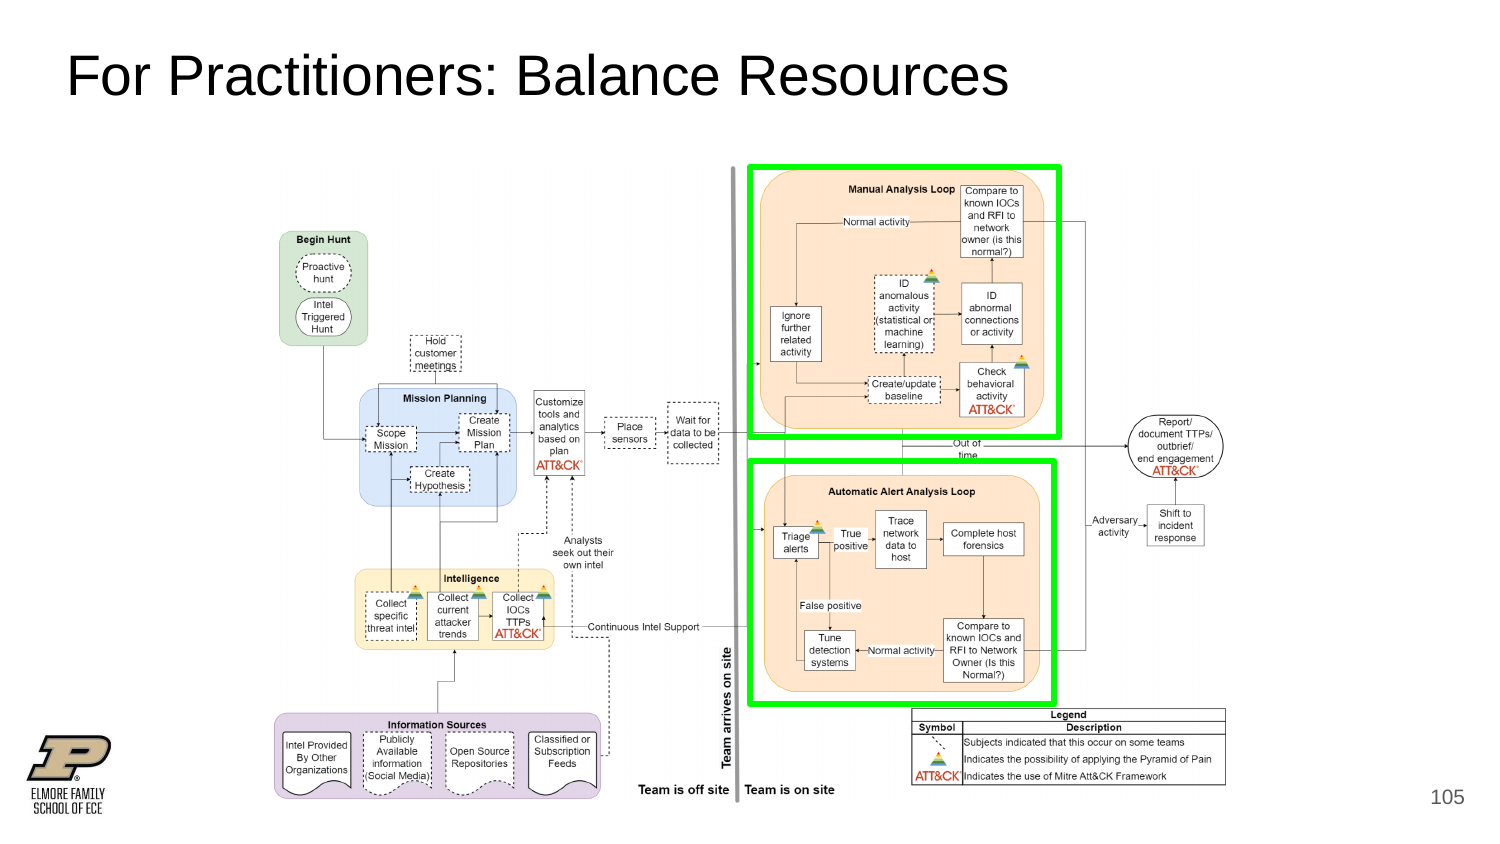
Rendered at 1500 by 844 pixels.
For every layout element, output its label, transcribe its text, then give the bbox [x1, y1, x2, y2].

title For Practitioners: Balance Resources [51, 28, 1449, 123]
picture [12, 719, 124, 832]
slide_number ‹#› [1389, 764, 1480, 830]
picture [273, 166, 1227, 803]
